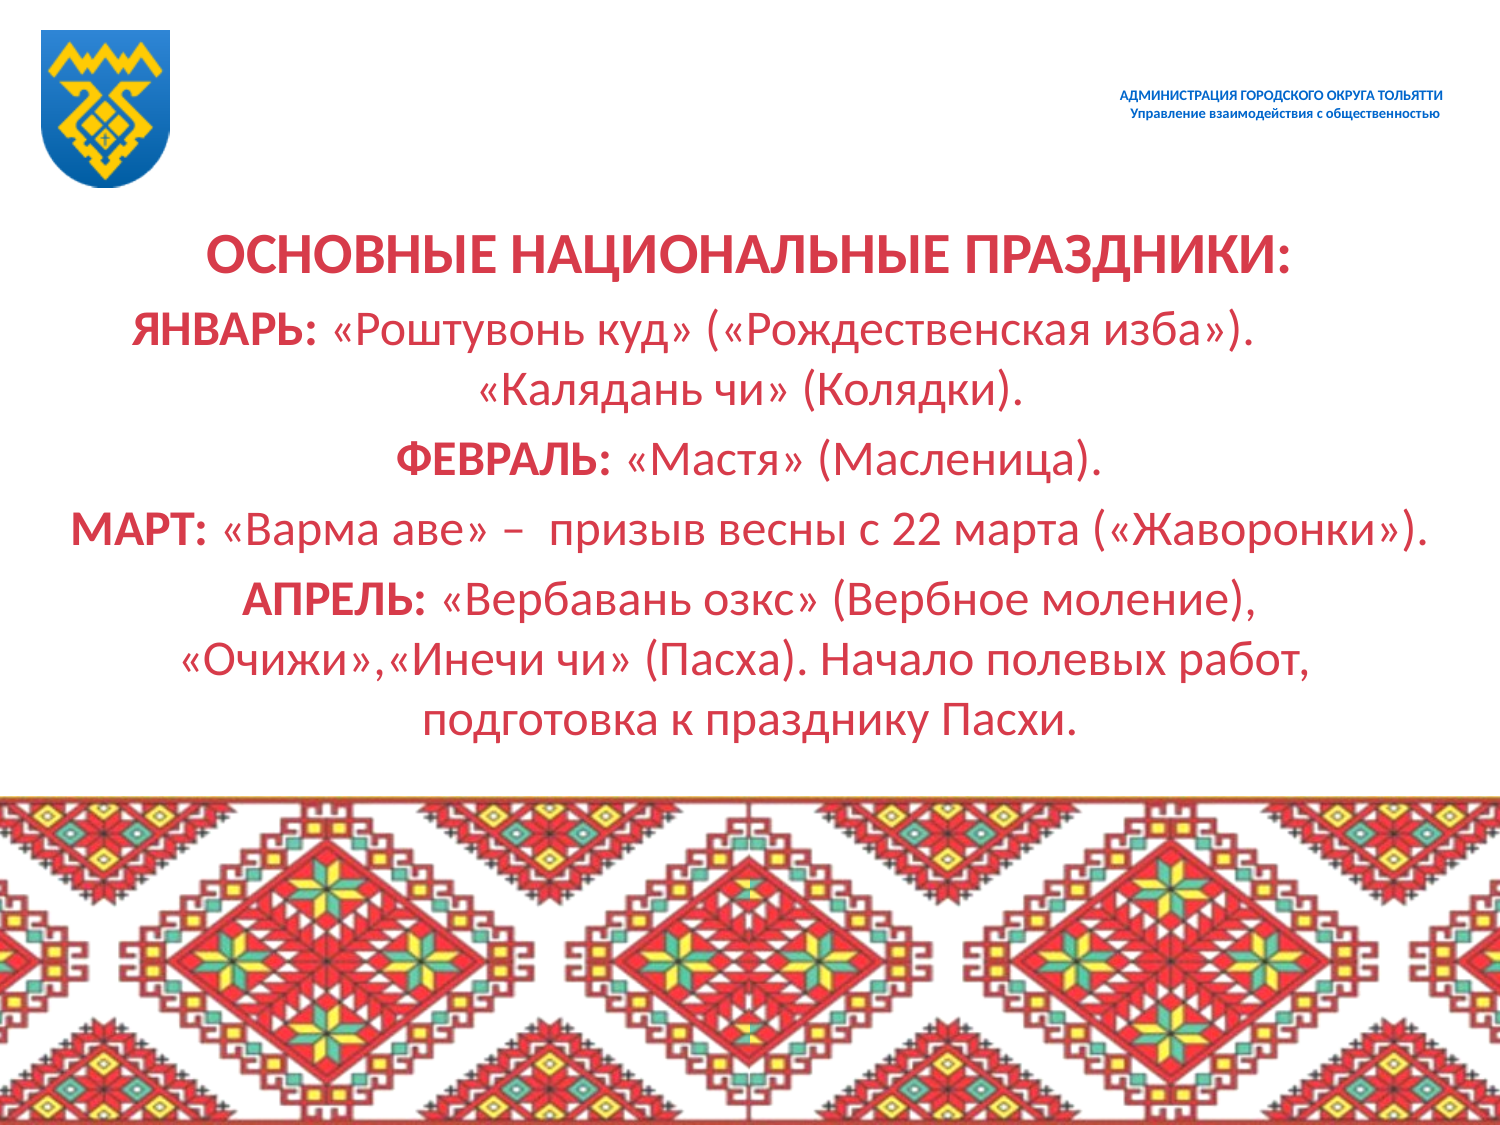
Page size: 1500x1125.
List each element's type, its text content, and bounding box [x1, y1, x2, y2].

title АДМИНИСТРАЦИЯ ГОРОДСКОГО ОКРУГА ТОЛЬЯТТИ Управление взаимодействия с общественностью [561, 42, 1459, 173]
subtitle ОСНОВНЫЕ НАЦИОНАЛЬНЫЕ ПРАЗДНИКИ: ЯНВАРЬ: «Роштувонь куд» («Рождественская изба»). «Калядань чи» (Колядки). ФЕВРАЛЬ: «Мастя» (Масленица). МАРТ: «Варма аве» – призыв весны с 22 марта («Жаворонки»). АПРЕЛЬ: «Вербавань озкс» (Вербное моление), «Очижи»,«Инечи чи» (Пасха). Начало полевых работ, подготовка к празднику Пасхи. [41, 208, 1459, 797]
picture [41, 30, 170, 188]
